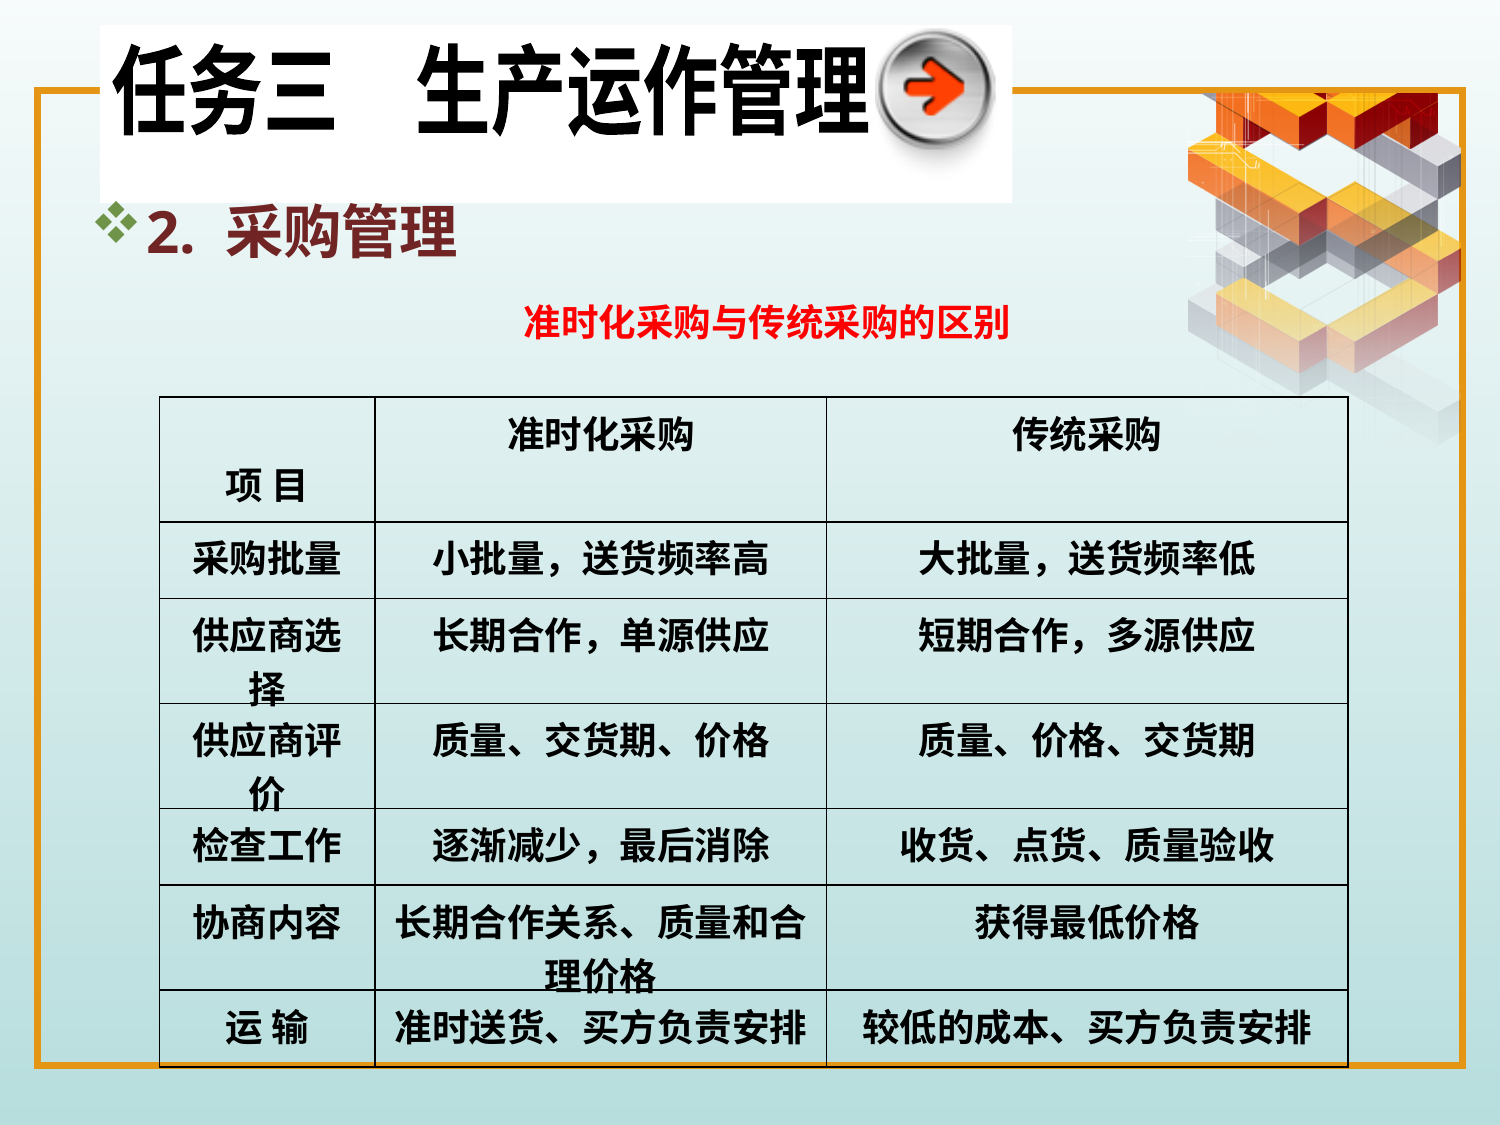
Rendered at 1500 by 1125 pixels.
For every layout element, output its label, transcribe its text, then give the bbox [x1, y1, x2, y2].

table_cell 运 输 [160, 991, 374, 1066]
table_cell 检查工作 [160, 809, 374, 884]
table_cell 质量、价格、交货期 [827, 704, 1347, 808]
table_cell 短期合作，多源供应 [827, 599, 1347, 703]
table_cell 质量、交货期、价格 [376, 704, 826, 808]
table_cell 逐渐减少，最后消除 [376, 809, 826, 884]
picture [875, 28, 998, 181]
picture [1187, 93, 1461, 447]
table_cell 供应商评价 [160, 704, 374, 808]
table_cell 获得最低价格 [827, 886, 1347, 989]
table_cell 准时送货、买方负责安排 [376, 991, 826, 1066]
text_box 准时化采购与传统采购的区别 [372, 291, 1164, 351]
table_cell 长期合作，单源供应 [376, 599, 826, 703]
table_cell 采购批量 [160, 523, 374, 598]
table_header 项 目 [160, 398, 374, 521]
table_cell 协商内容 [160, 886, 374, 989]
table_cell 收货、点货、质量验收 [827, 809, 1347, 884]
table_cell 小批量，送货频率高 [376, 523, 826, 598]
table_cell 大批量，送货频率低 [827, 523, 1347, 598]
table_cell 较低的成本、买方负责安排 [827, 991, 1347, 1066]
table_cell 供应商选择 [160, 599, 374, 703]
table_header 传统采购 [827, 398, 1347, 521]
list 2. 采购管理 [74, 187, 1426, 991]
table_cell 长期合作关系、质量和合理价格 [376, 886, 826, 989]
table_header 准时化采购 [376, 398, 826, 521]
